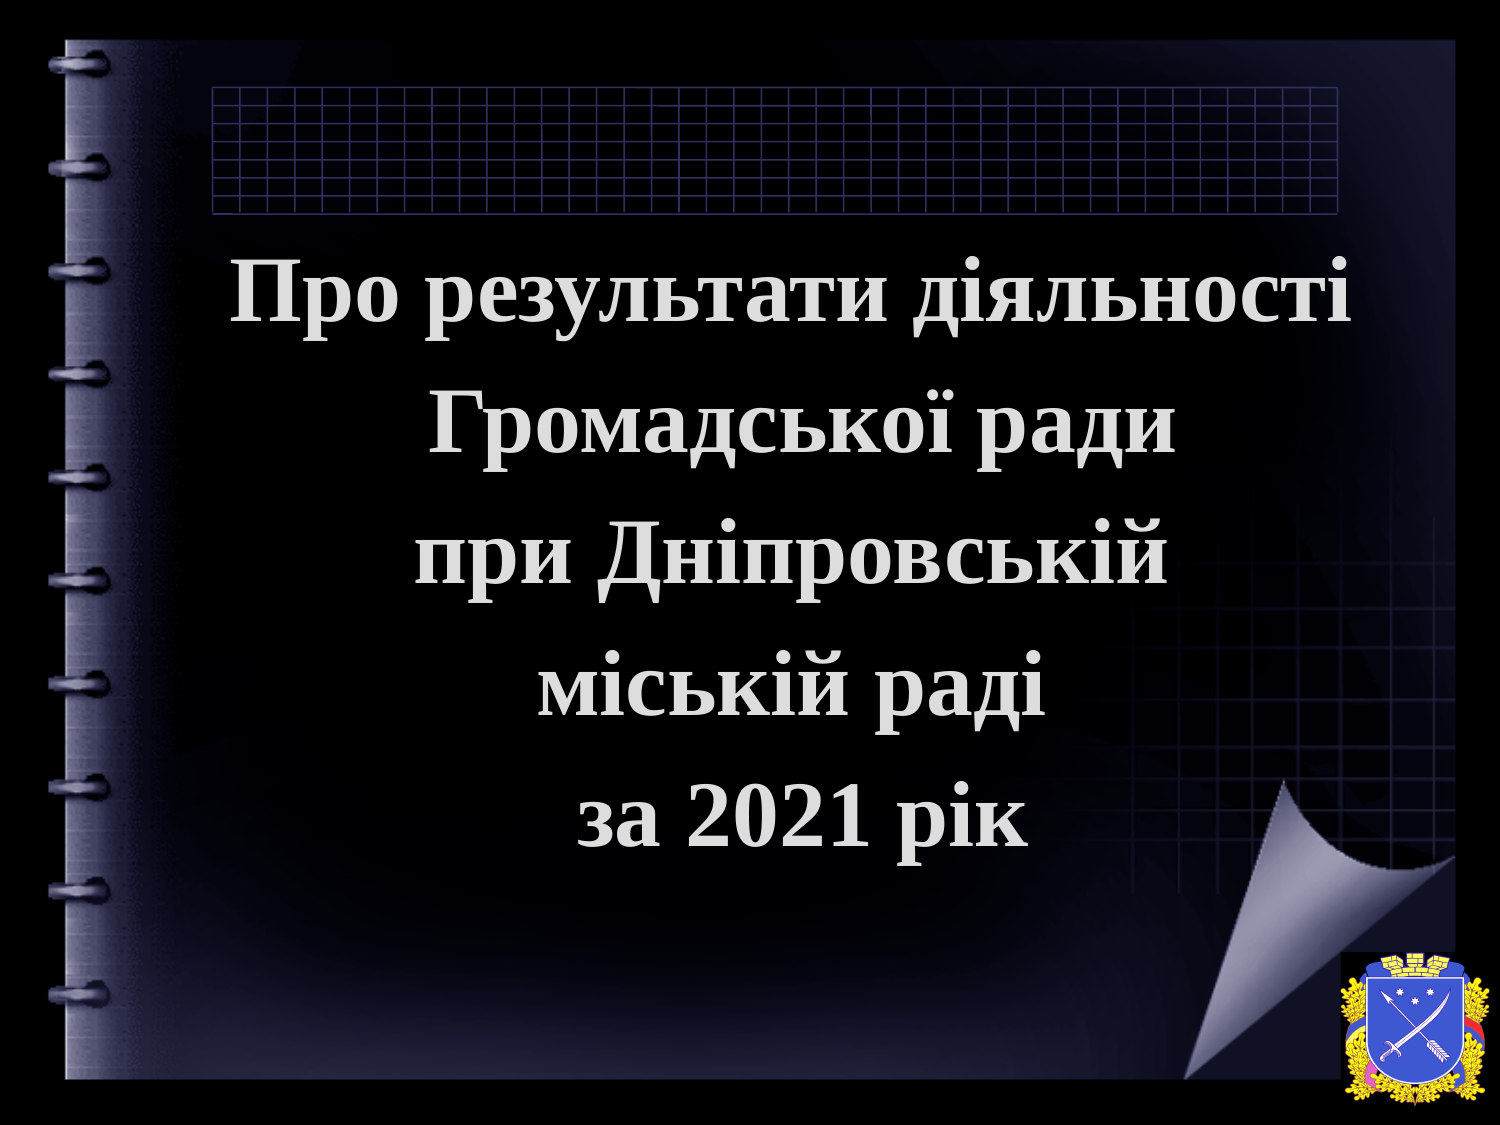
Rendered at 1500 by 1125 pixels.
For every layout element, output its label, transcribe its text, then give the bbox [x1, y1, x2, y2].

list Про результати діяльності Громадської ради при Днiпровськiй міській раді за 2021 рік [147, 220, 1459, 847]
picture [0, 0, 1500, 1125]
